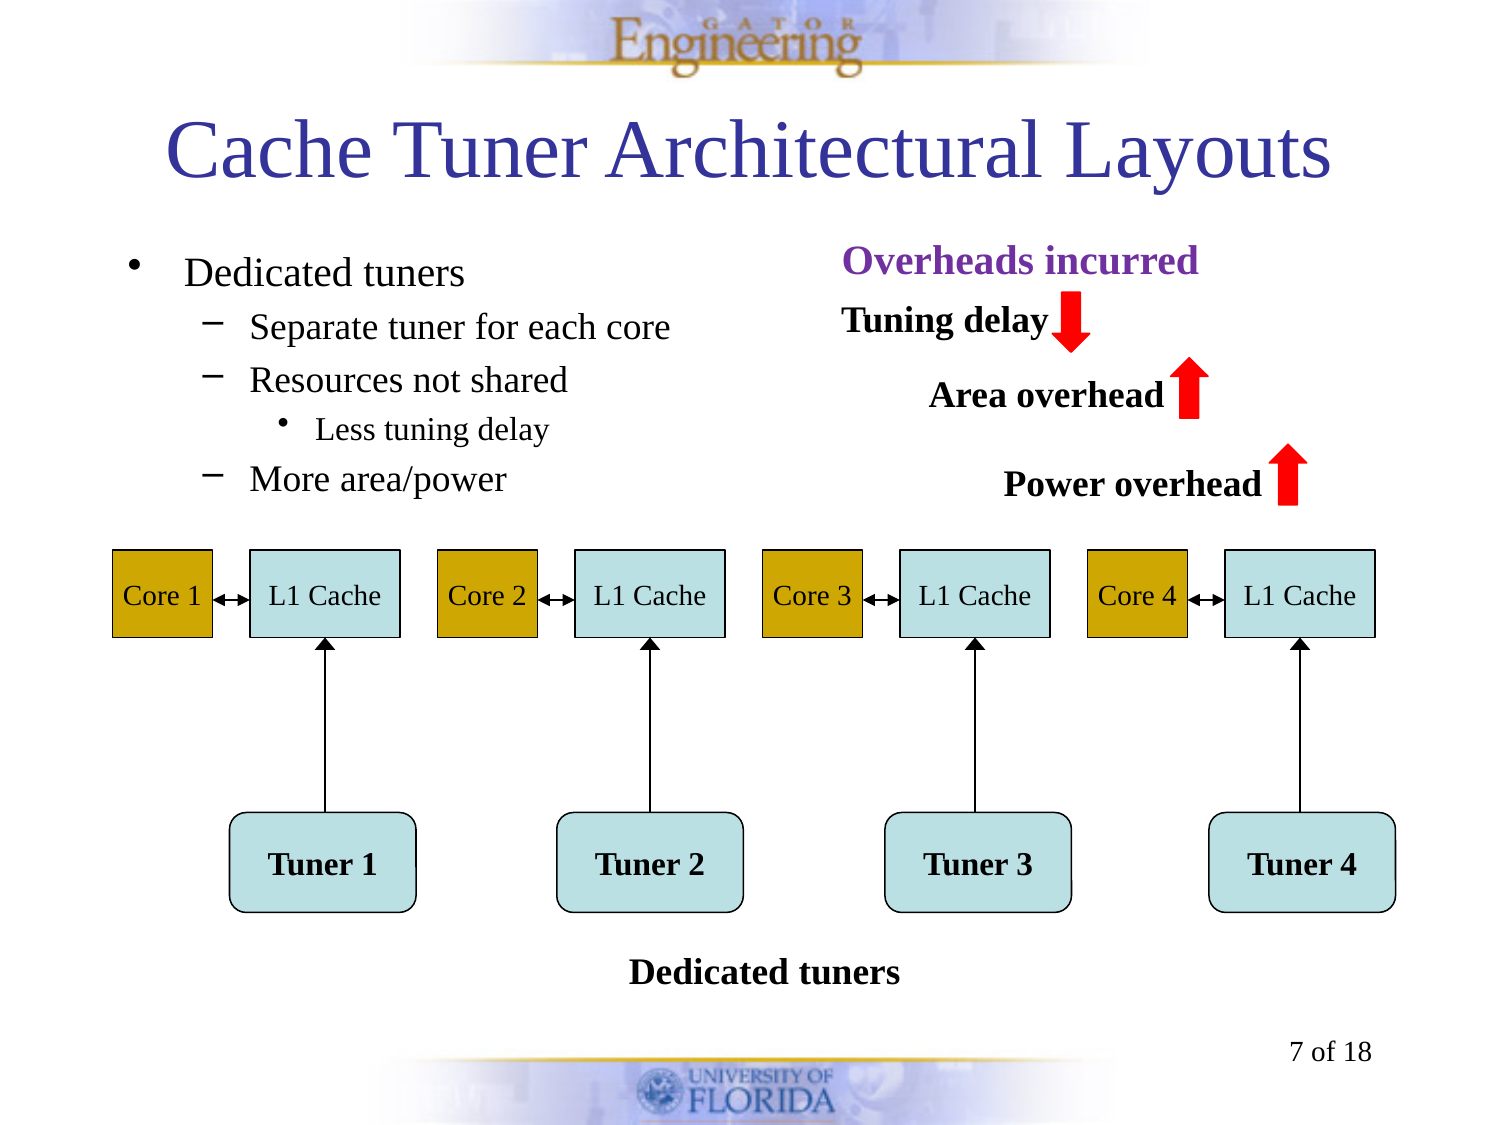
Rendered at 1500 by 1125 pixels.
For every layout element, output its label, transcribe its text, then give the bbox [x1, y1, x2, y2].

picture [0, 0, 1500, 1125]
list Dedicated tuners Separate tuner for each core Resources not shared Less tuning delay More area/power [112, 237, 763, 513]
slide_number 7 of 18 [1074, 1024, 1388, 1101]
title Cache Tuner Architectural Layouts [112, 49, 1388, 238]
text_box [824, 224, 1307, 513]
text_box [112, 549, 1396, 1001]
